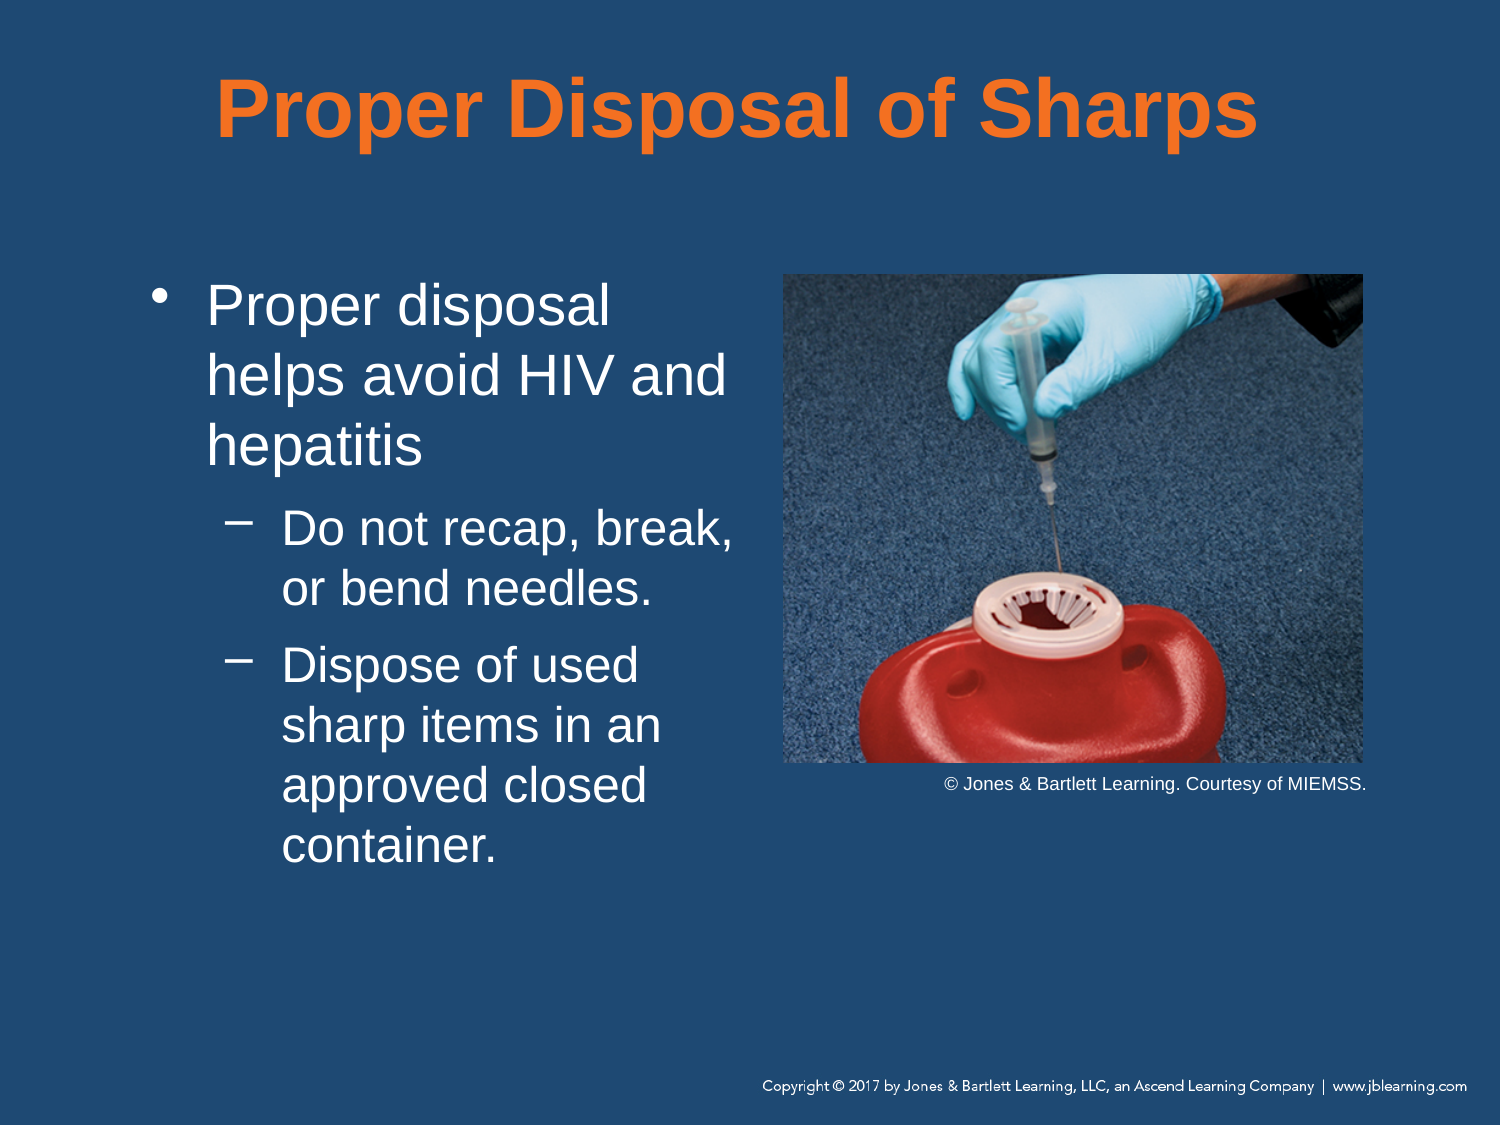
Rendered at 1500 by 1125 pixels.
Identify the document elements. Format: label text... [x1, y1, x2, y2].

picture [0, 0, 1500, 1125]
text_box © Jones & Bartlett Learning. Courtesy of MIEMSS. [906, 764, 1382, 802]
list Proper disposal helps avoid HIV and hepatitis Do not recap, break, or bend needles. Dispose of used sharp items in an approved closed container. [112, 237, 763, 1025]
title Proper Disposal of Sharps [112, 37, 1388, 188]
